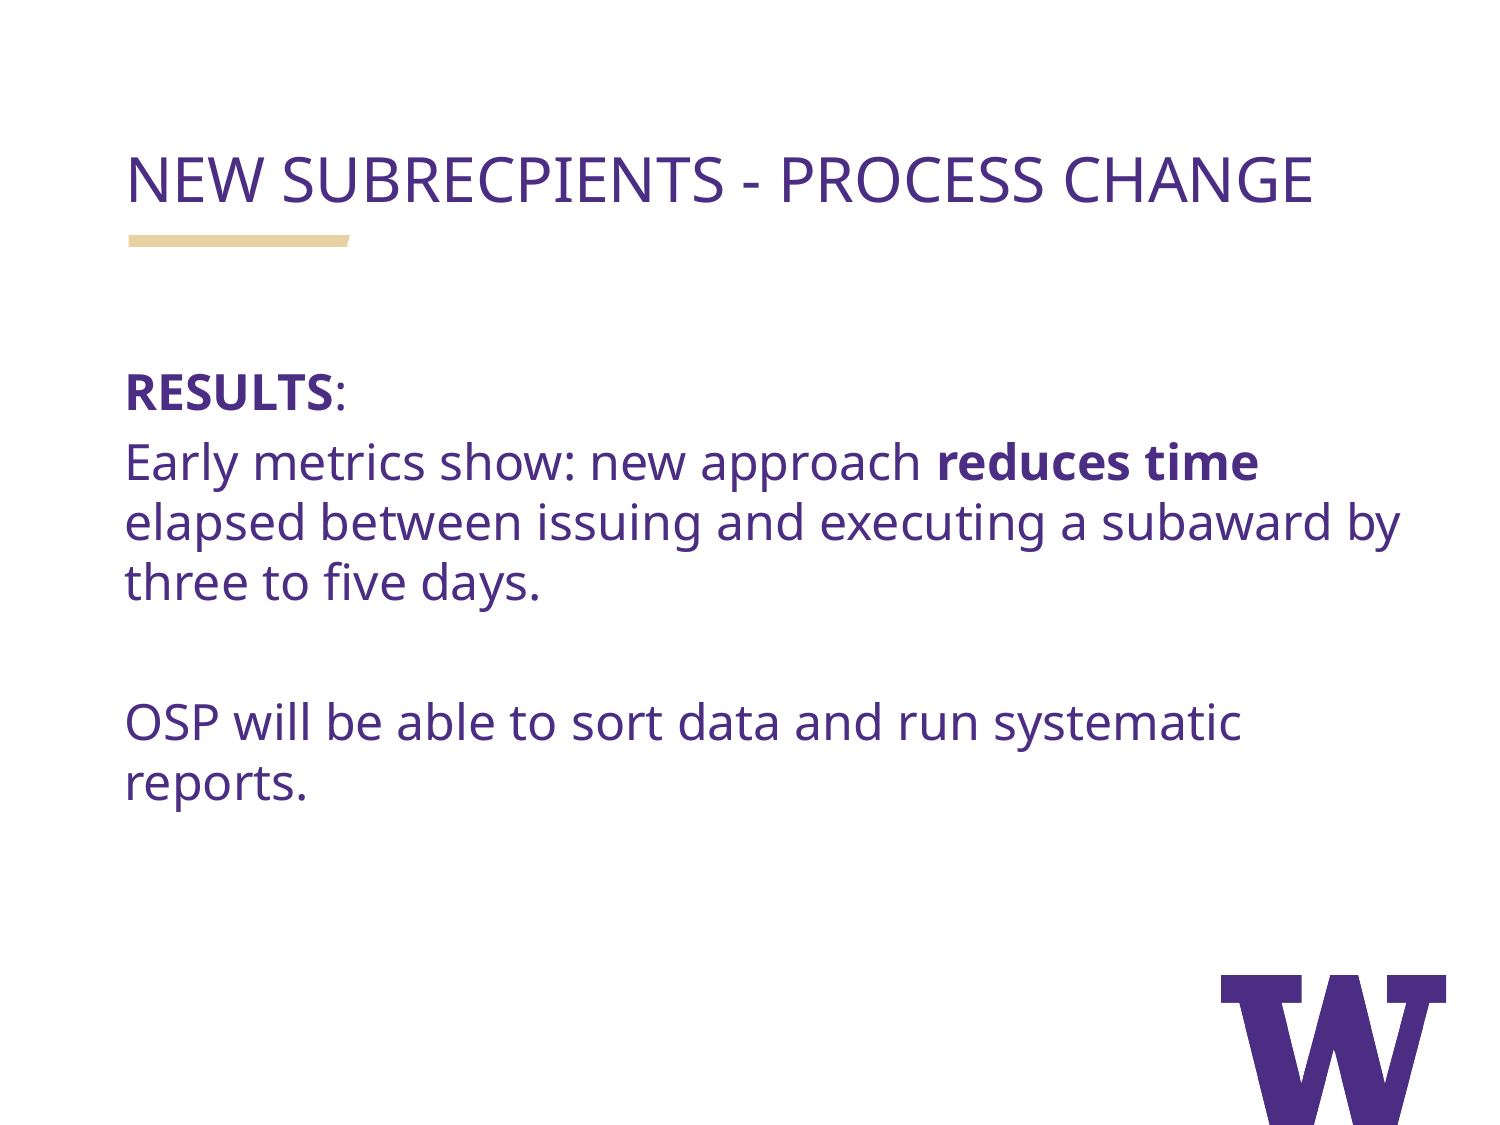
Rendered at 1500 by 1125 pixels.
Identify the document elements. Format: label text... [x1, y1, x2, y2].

picture [128, 235, 350, 247]
picture [1221, 975, 1447, 1125]
list RESULTS: Early metrics show: new approach reduces time elapsed between issuing and executing a subaward by three to five days. OSP will be able to sort data and run systematic reports. [109, 283, 1454, 942]
list NEW SUBRECPIENTS - PROCESS CHANGE [110, 60, 1453, 224]
